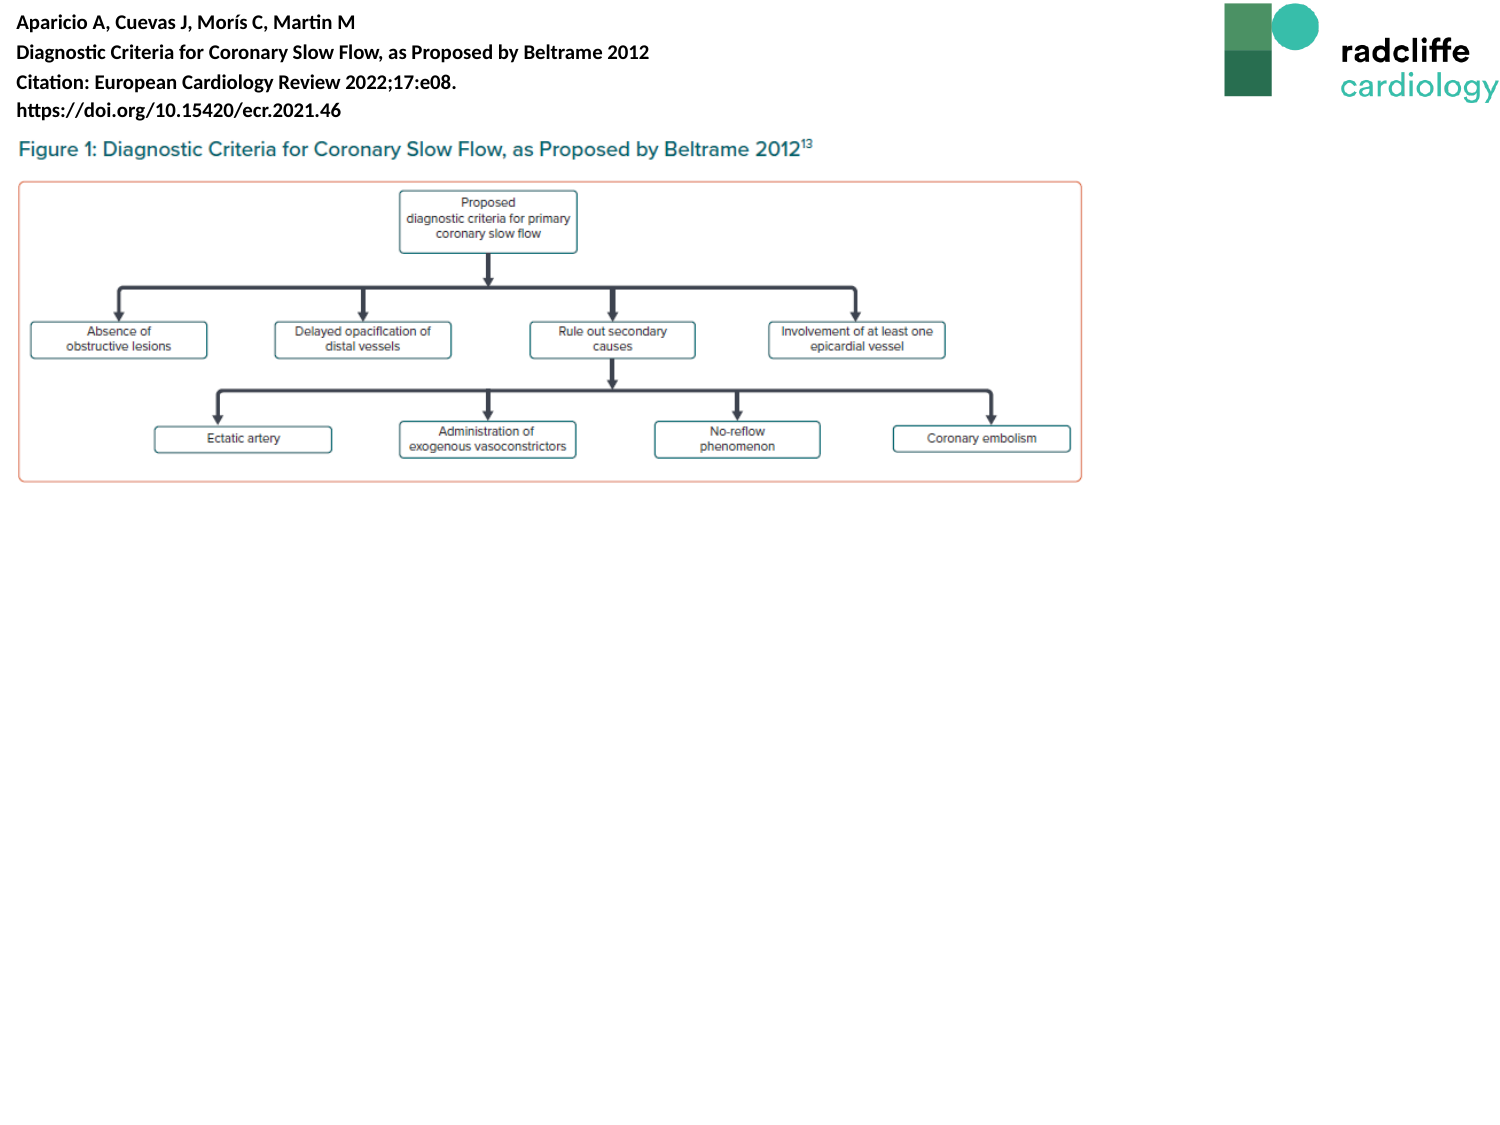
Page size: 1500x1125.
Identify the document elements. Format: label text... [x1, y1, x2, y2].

picture [1, 124, 1096, 499]
text_box Citation: European Cardiology Review 2022;17:e08. [1, 60, 1224, 89]
text_box Diagnostic Criteria for Coronary Slow Flow, as Proposed by Beltrame 2012 [1, 31, 1224, 60]
picture [1224, 1, 1499, 104]
text_box https://doi.org/10.15420/ecr.2021.46 [1, 89, 1500, 129]
text_box Aparicio A, Cuevas J, Morís C, Martin M [1, 1, 939, 31]
